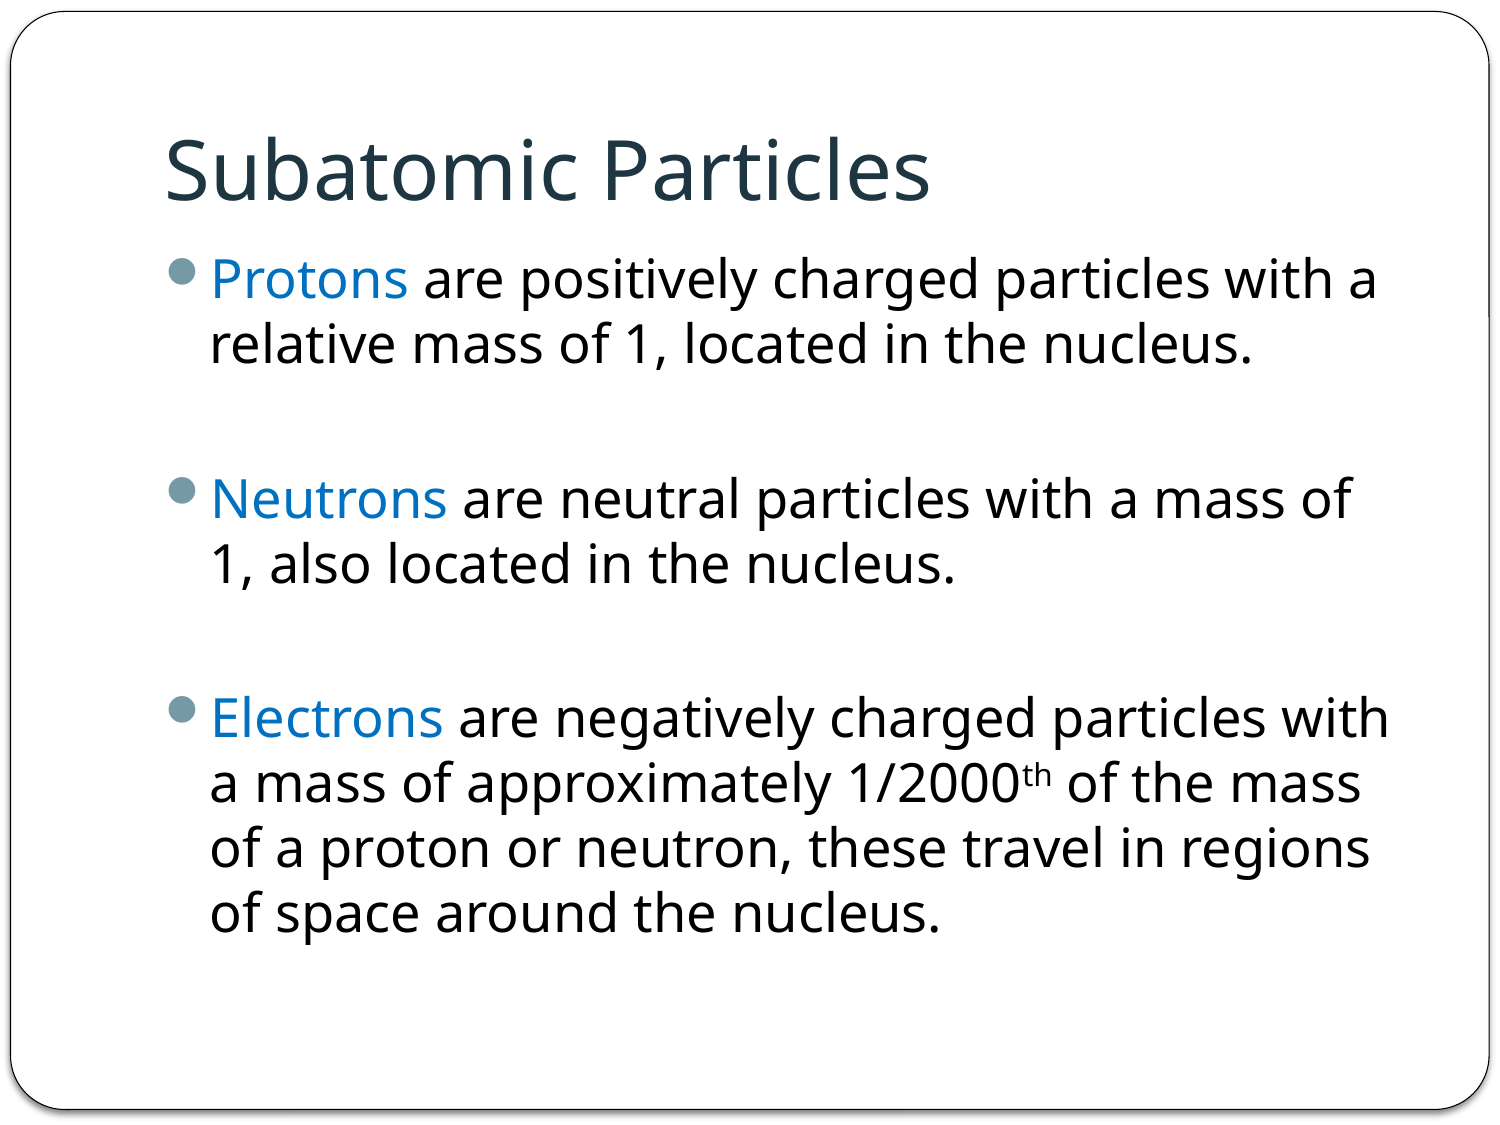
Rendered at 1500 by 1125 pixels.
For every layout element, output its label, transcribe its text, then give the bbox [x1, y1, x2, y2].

list Protons are positively charged particles with a relative mass of 1, located in the nucleus. Neutrons are neutral particles with a mass of 1, also located in the nucleus. Electrons are negatively charged particles with a mass of approximately 1/2000th of the mass of a proton or neutron, these travel in regions of space around the nucleus. [150, 237, 1425, 988]
title Subatomic Particles [150, 45, 1425, 233]
